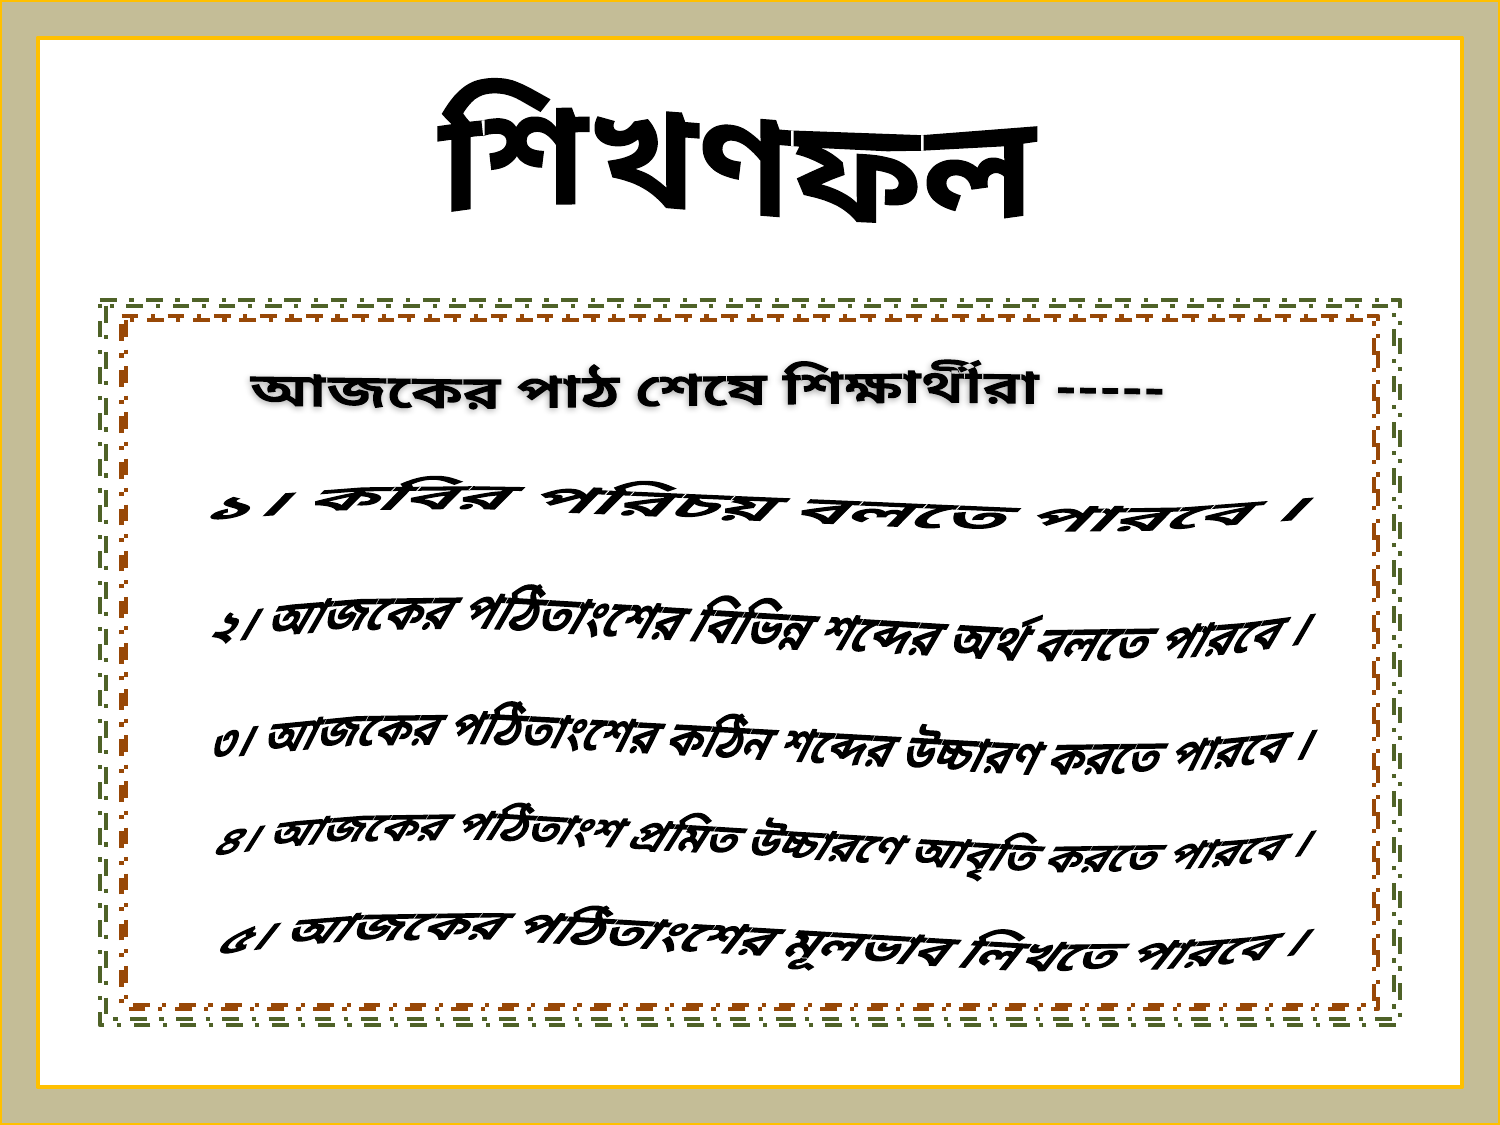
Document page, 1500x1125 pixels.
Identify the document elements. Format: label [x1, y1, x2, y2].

text_box [0, 0, 1500, 1125]
text_box [99, 299, 1401, 1026]
